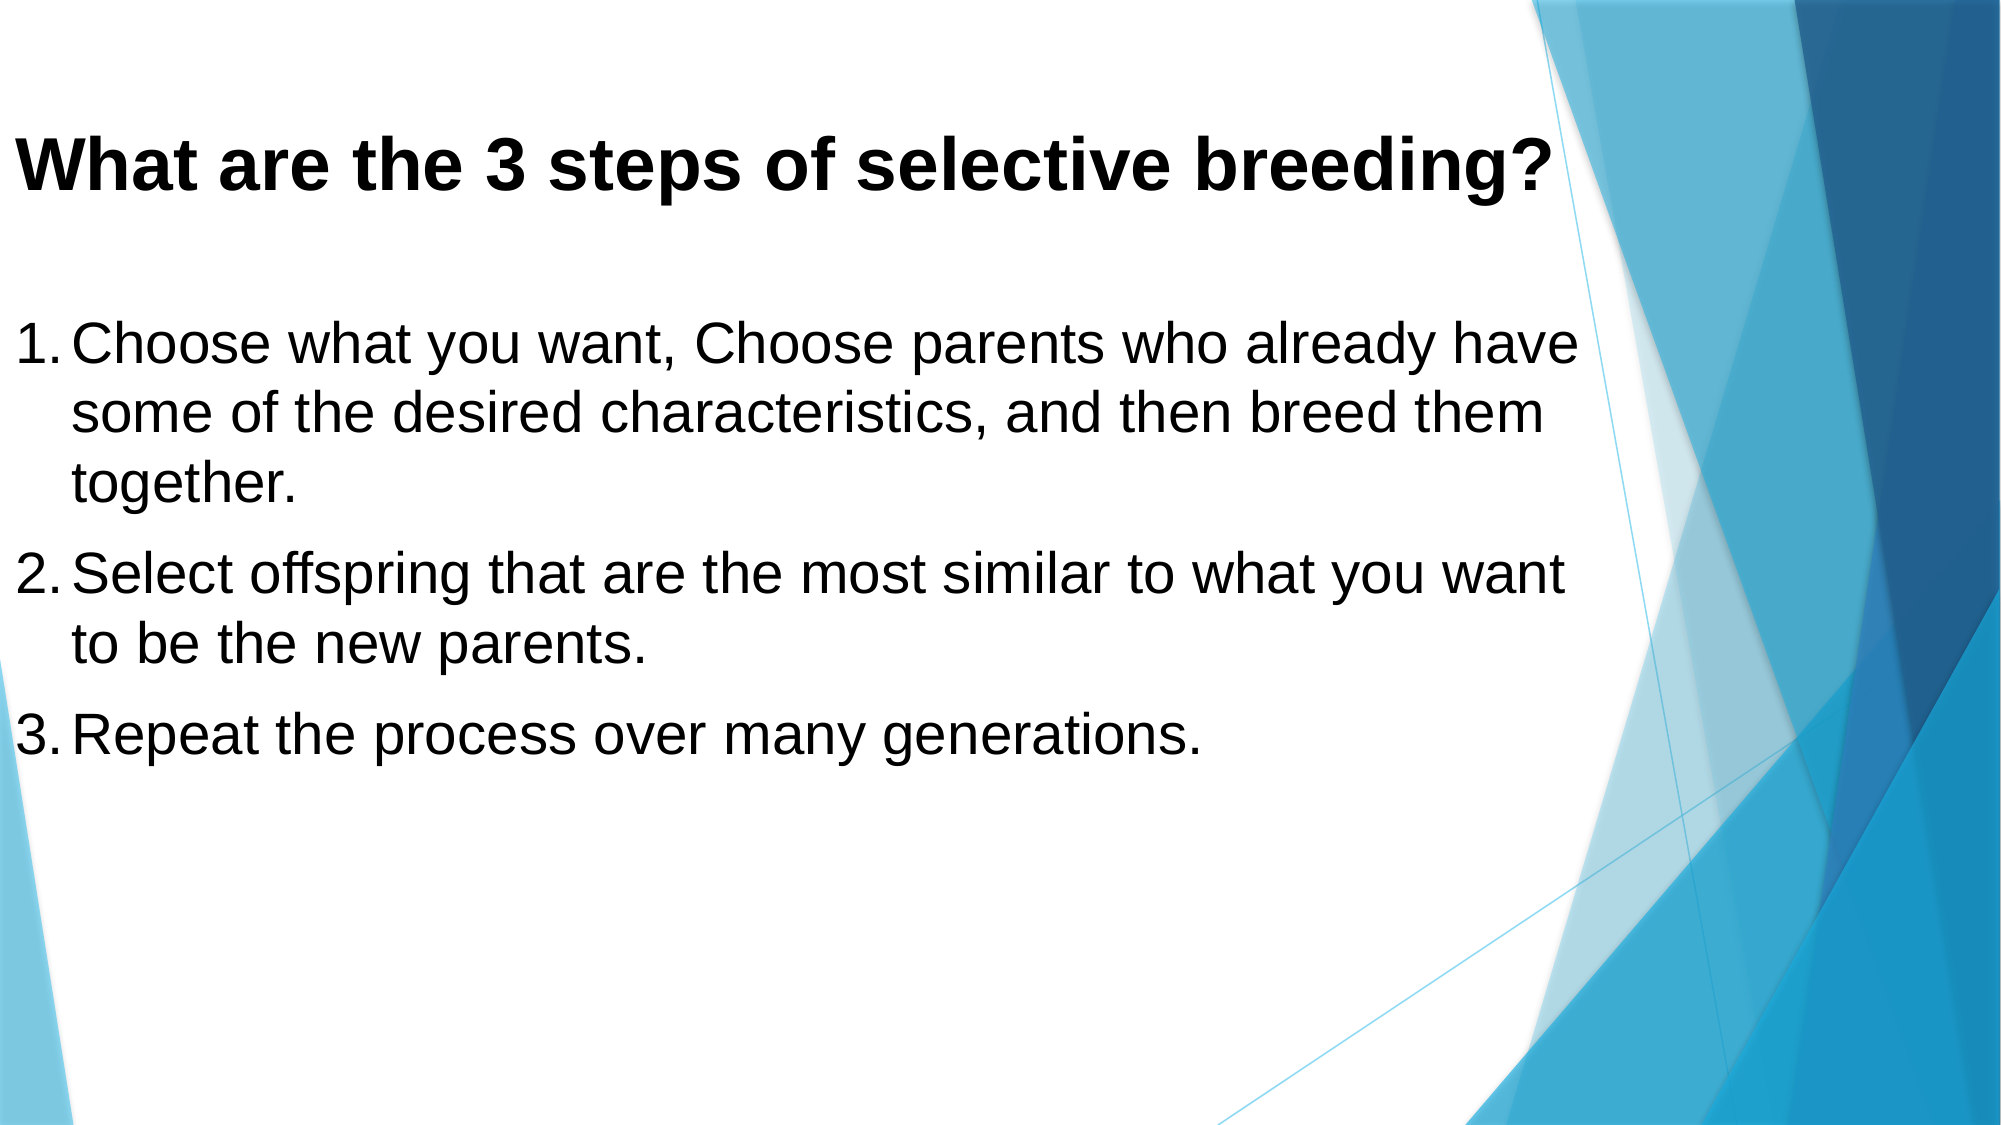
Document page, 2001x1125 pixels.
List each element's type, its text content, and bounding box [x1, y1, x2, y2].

list Choose what you want, Choose parents who already have some of the desired characteristics, and then breed them together. Select offspring that are the most similar to what you want to be the new parents. Repeat the process over many generations. [0, 297, 1609, 870]
title What are the 3 steps of selective breeding? [0, 107, 1595, 297]
